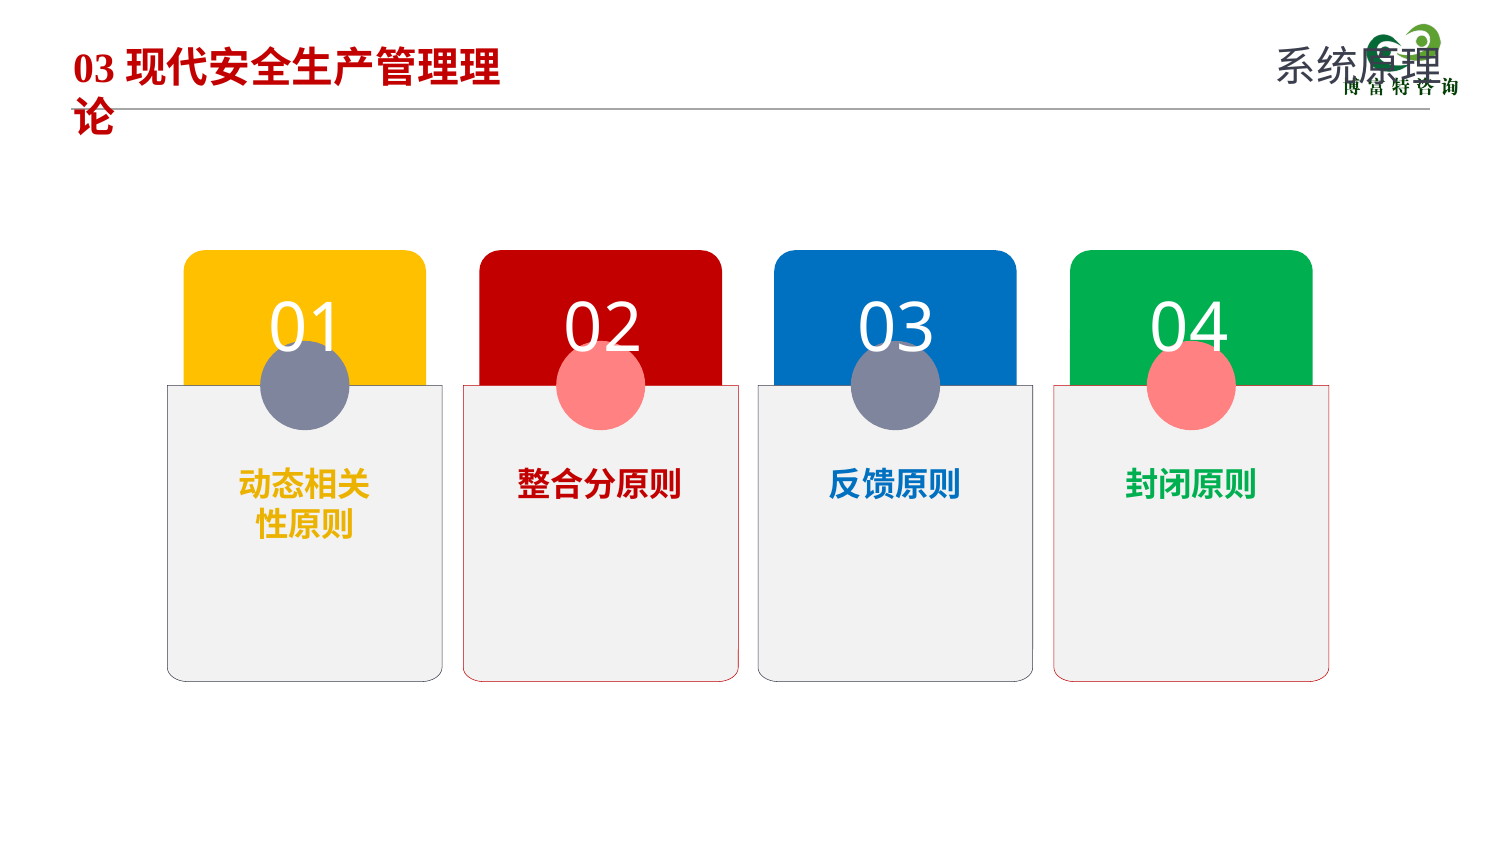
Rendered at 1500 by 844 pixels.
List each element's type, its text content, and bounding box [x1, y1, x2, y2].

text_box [463, 250, 739, 682]
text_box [757, 250, 1033, 682]
picture [1329, 23, 1477, 98]
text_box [167, 250, 443, 682]
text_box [1053, 250, 1330, 682]
text_box 03现代安全生产管理理论 [58, 33, 557, 149]
text_box 系统原理 [1260, 32, 1457, 97]
